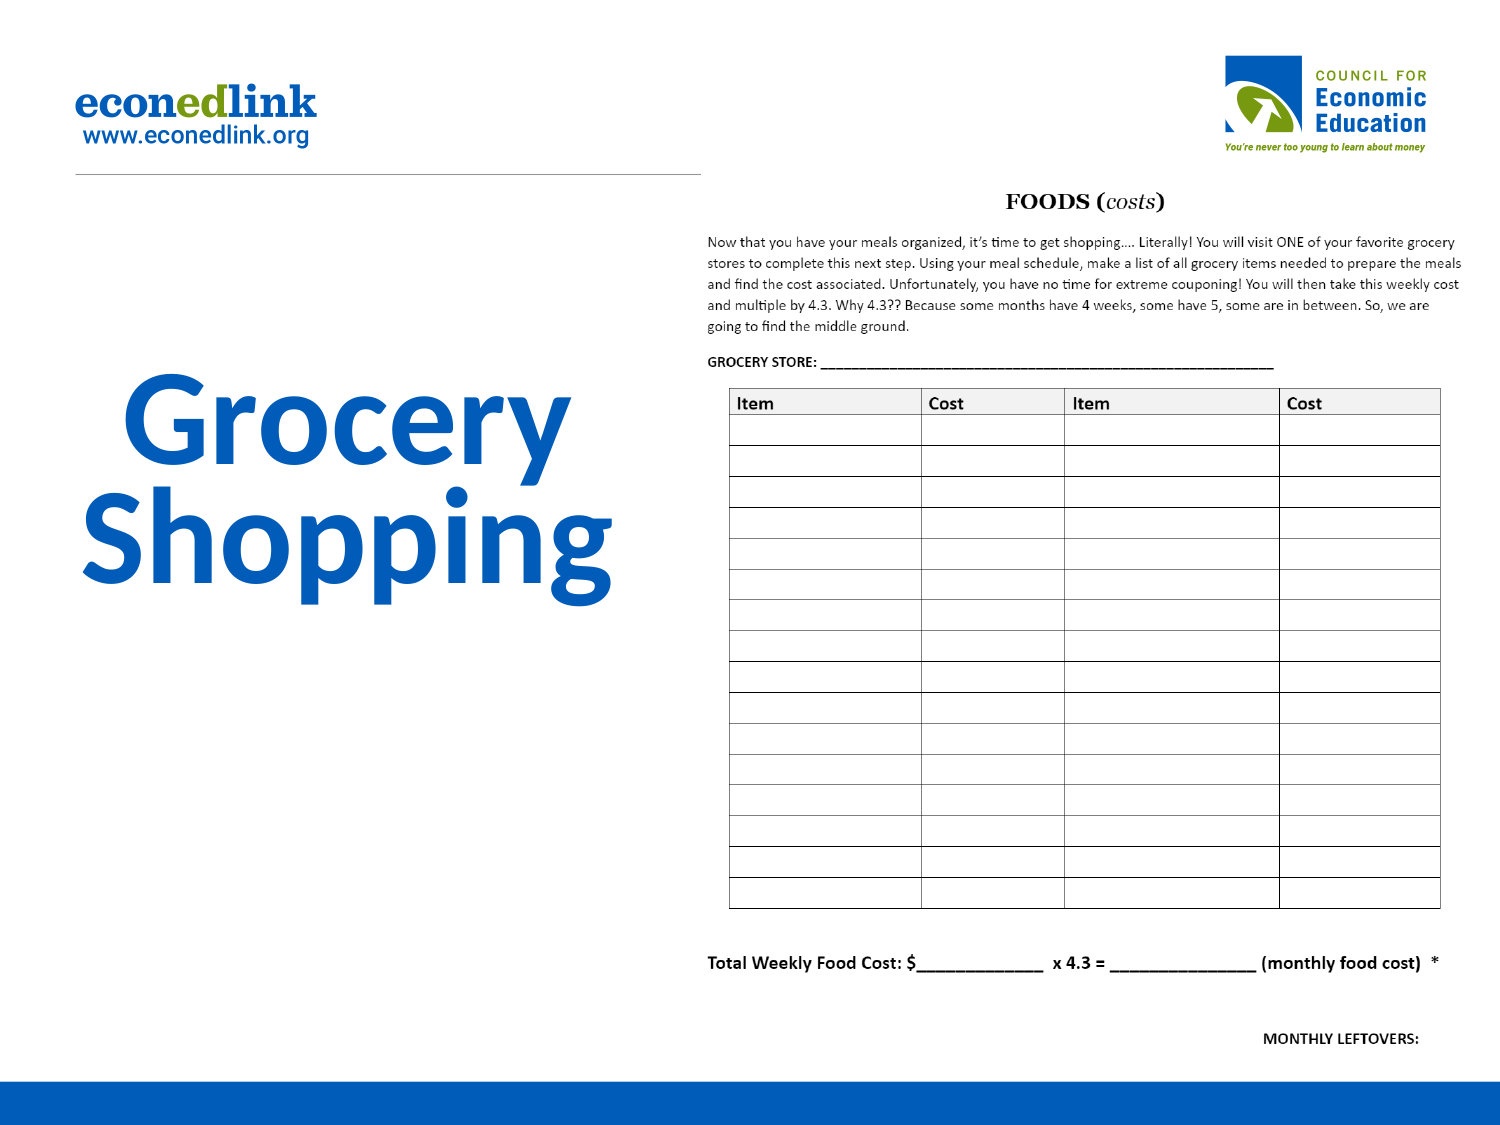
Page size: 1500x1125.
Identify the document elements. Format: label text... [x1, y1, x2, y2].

picture [0, 0, 1500, 1125]
title Grocery Shopping [60, 398, 635, 586]
